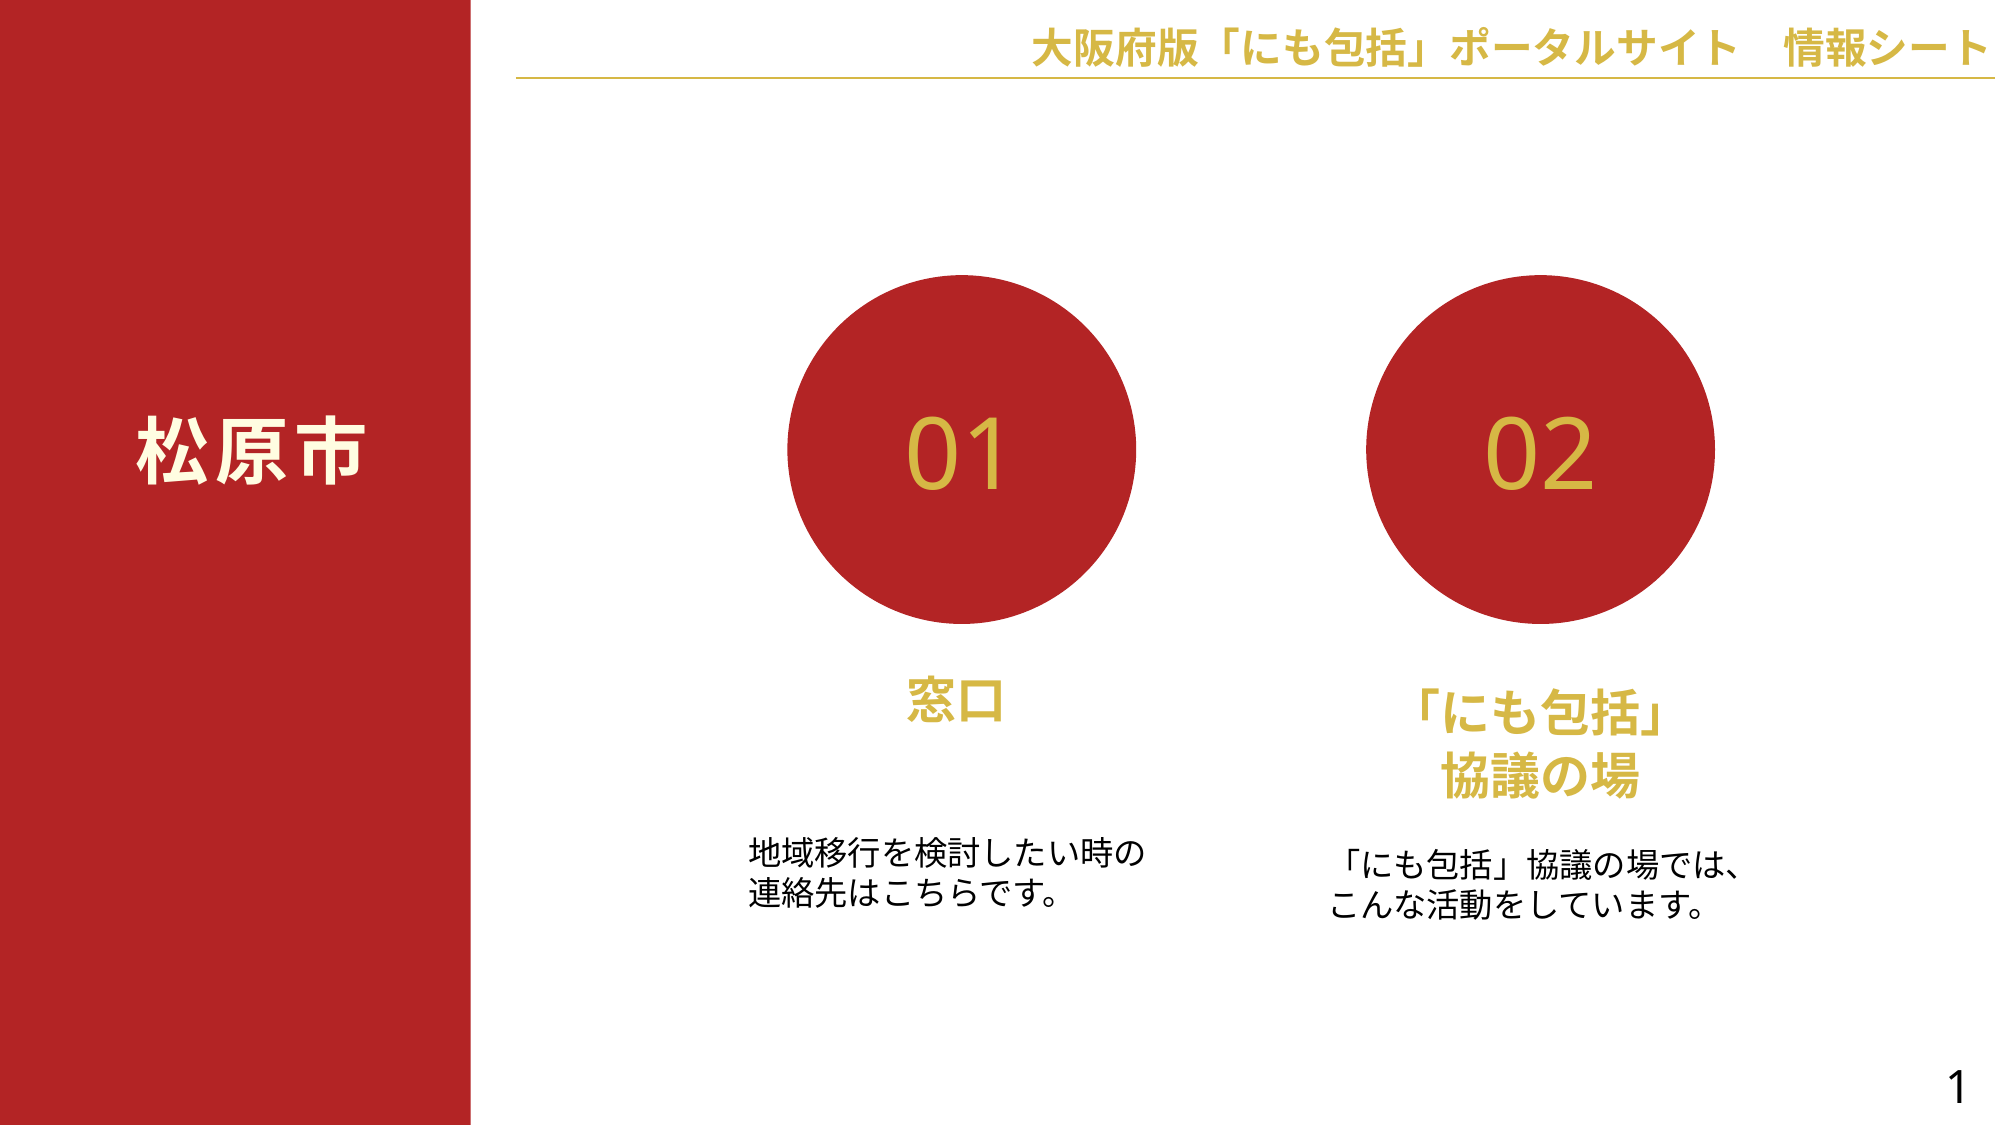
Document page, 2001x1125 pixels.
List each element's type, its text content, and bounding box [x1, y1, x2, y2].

text_box 地域移行を検討したい時の連絡先はこちらです。 [733, 824, 1191, 1000]
text_box 02 [1364, 273, 1718, 627]
text_box 窓口 [727, 658, 1185, 810]
text_box [0, 0, 473, 1125]
text_box 「にも包括」 協議の場 [1297, 671, 1784, 823]
text_box 「にも包括」協議の場では、こんな活動をしています。 [1312, 836, 1769, 1011]
text_box 01 [785, 273, 1139, 627]
text_box 大阪府版「にも包括」ポータルサイト 情報シート [574, 13, 2000, 80]
text_box 松原市 [53, 397, 451, 502]
